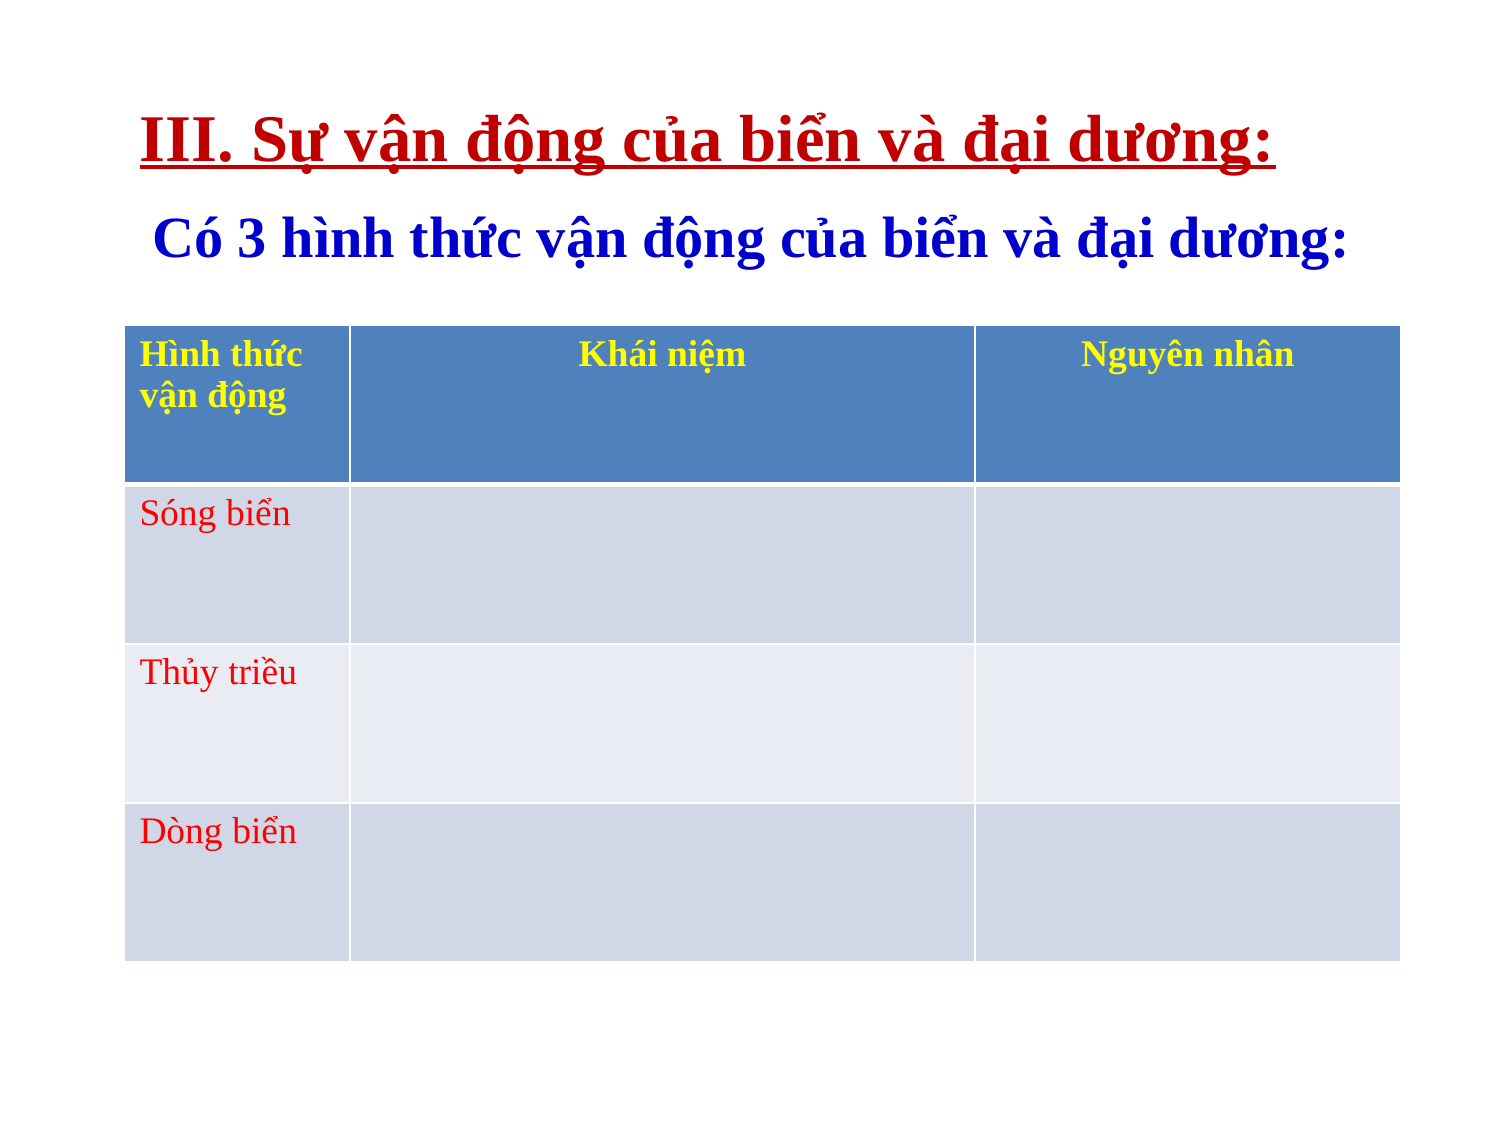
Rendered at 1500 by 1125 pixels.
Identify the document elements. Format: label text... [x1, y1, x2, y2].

table_header Hình thức vận động [125, 326, 349, 482]
table_cell [351, 804, 974, 961]
table_cell Thủy triều [125, 645, 349, 802]
table_cell Dòng biển [125, 804, 349, 961]
text_box Có 3 hình thức vận động của biển và đại dương: [137, 191, 1388, 324]
table_cell [976, 487, 1400, 643]
text_box III. Sự vận động của biển và đại dương: [124, 87, 1488, 228]
table_cell Sóng biển [125, 487, 349, 643]
table_cell [351, 487, 974, 643]
table_header Khái niệm [351, 326, 974, 482]
table_cell [976, 645, 1400, 802]
table_header Nguyên nhân [976, 326, 1400, 482]
table_cell [351, 645, 974, 802]
table_cell [976, 804, 1400, 961]
